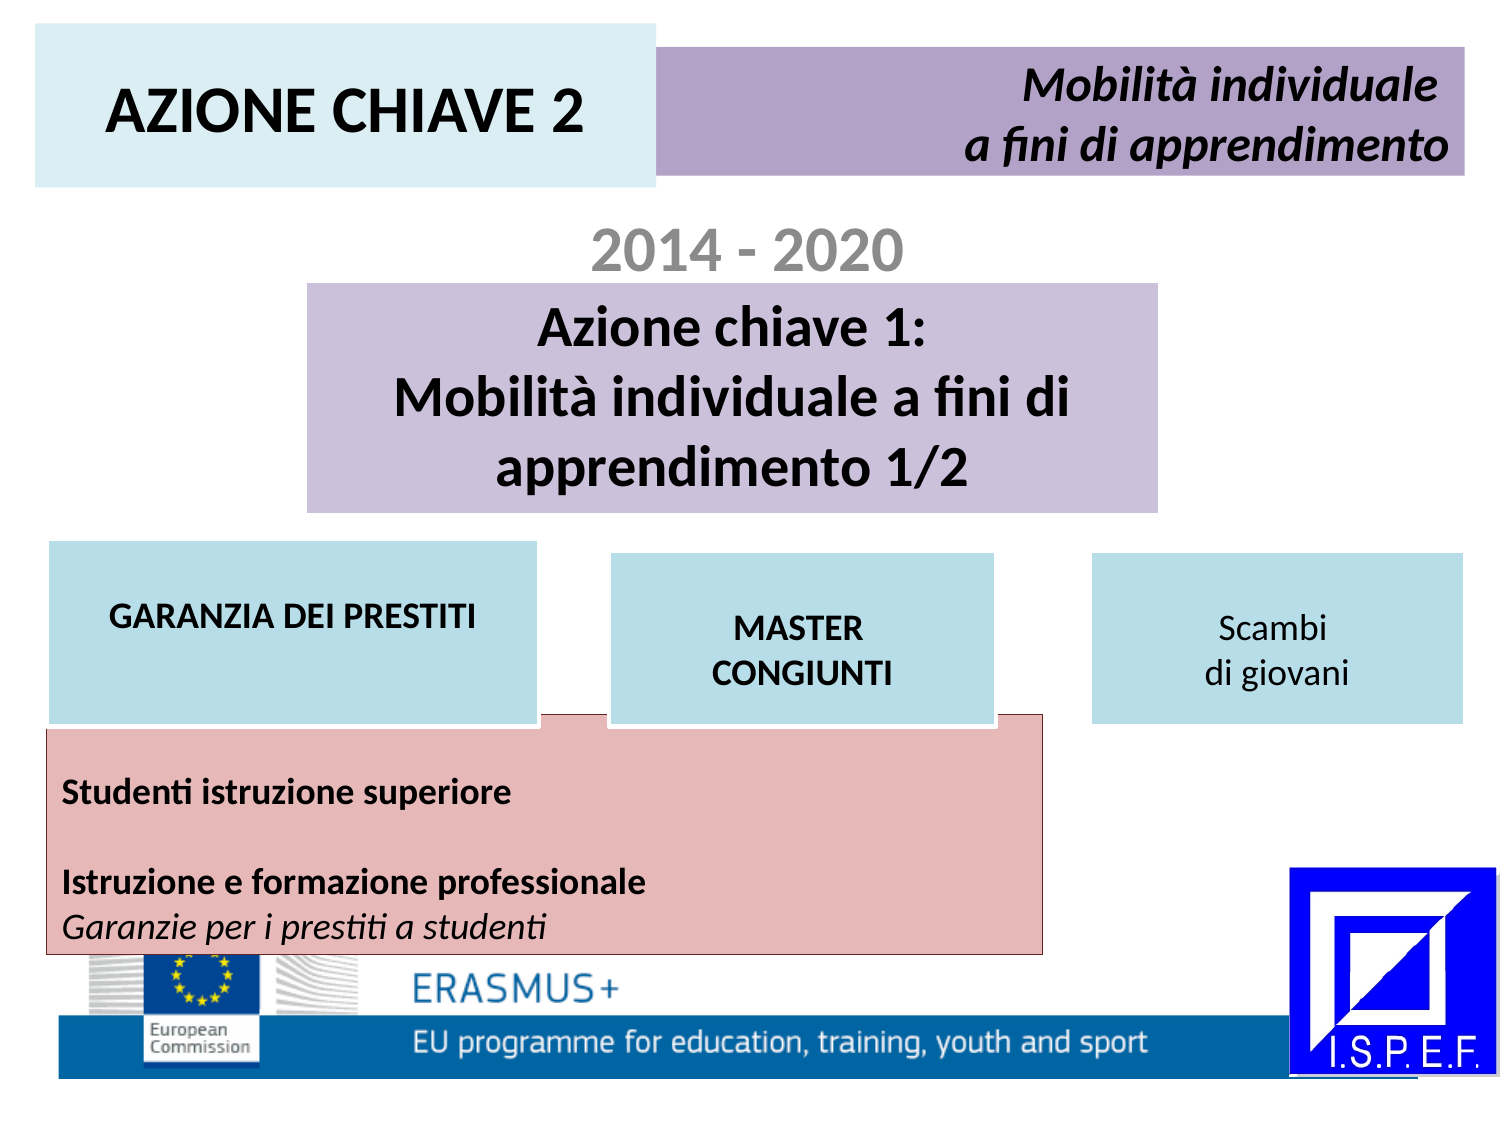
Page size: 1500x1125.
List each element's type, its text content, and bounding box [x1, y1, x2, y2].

text_box Studenti istruzione superiore Istruzione e formazione professionale Garanzie per i prestiti a studenti [46, 714, 1043, 955]
text_box MASTER CONGIUNTI [607, 549, 998, 729]
subtitle 2014 - 2020 [222, 199, 1273, 293]
text_box Scambi di giovani [1088, 549, 1467, 729]
text_box Azione chiave 1: Mobilità individuale a fini di apprendimento 1/2 [303, 279, 1162, 518]
text_box Mobilità individuale a fini di apprendimento [657, 46, 1465, 176]
text_box GARANZIA DEI PRESTITI [45, 537, 541, 729]
text_box AZIONE CHIAVE 2 [35, 23, 657, 188]
picture [58, 866, 1500, 1079]
